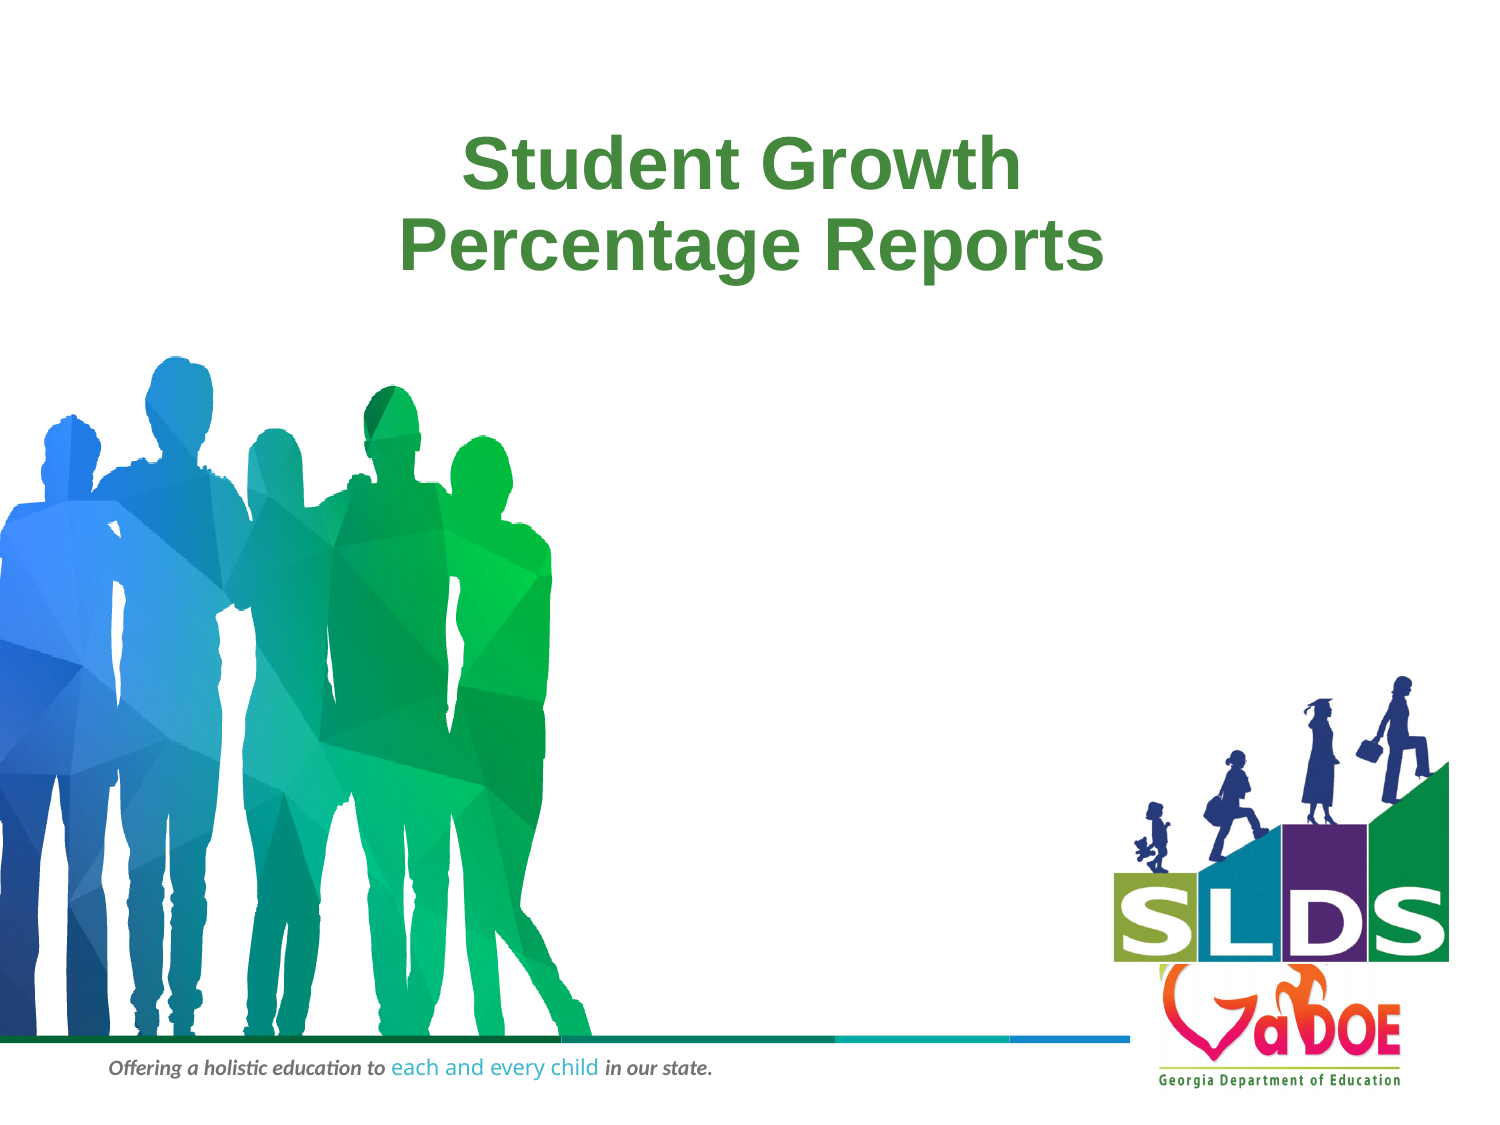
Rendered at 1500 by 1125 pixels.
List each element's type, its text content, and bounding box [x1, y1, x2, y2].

title Student Growth Percentage Reports [96, 81, 1409, 331]
picture [0, 243, 646, 1035]
picture [1112, 674, 1450, 1099]
